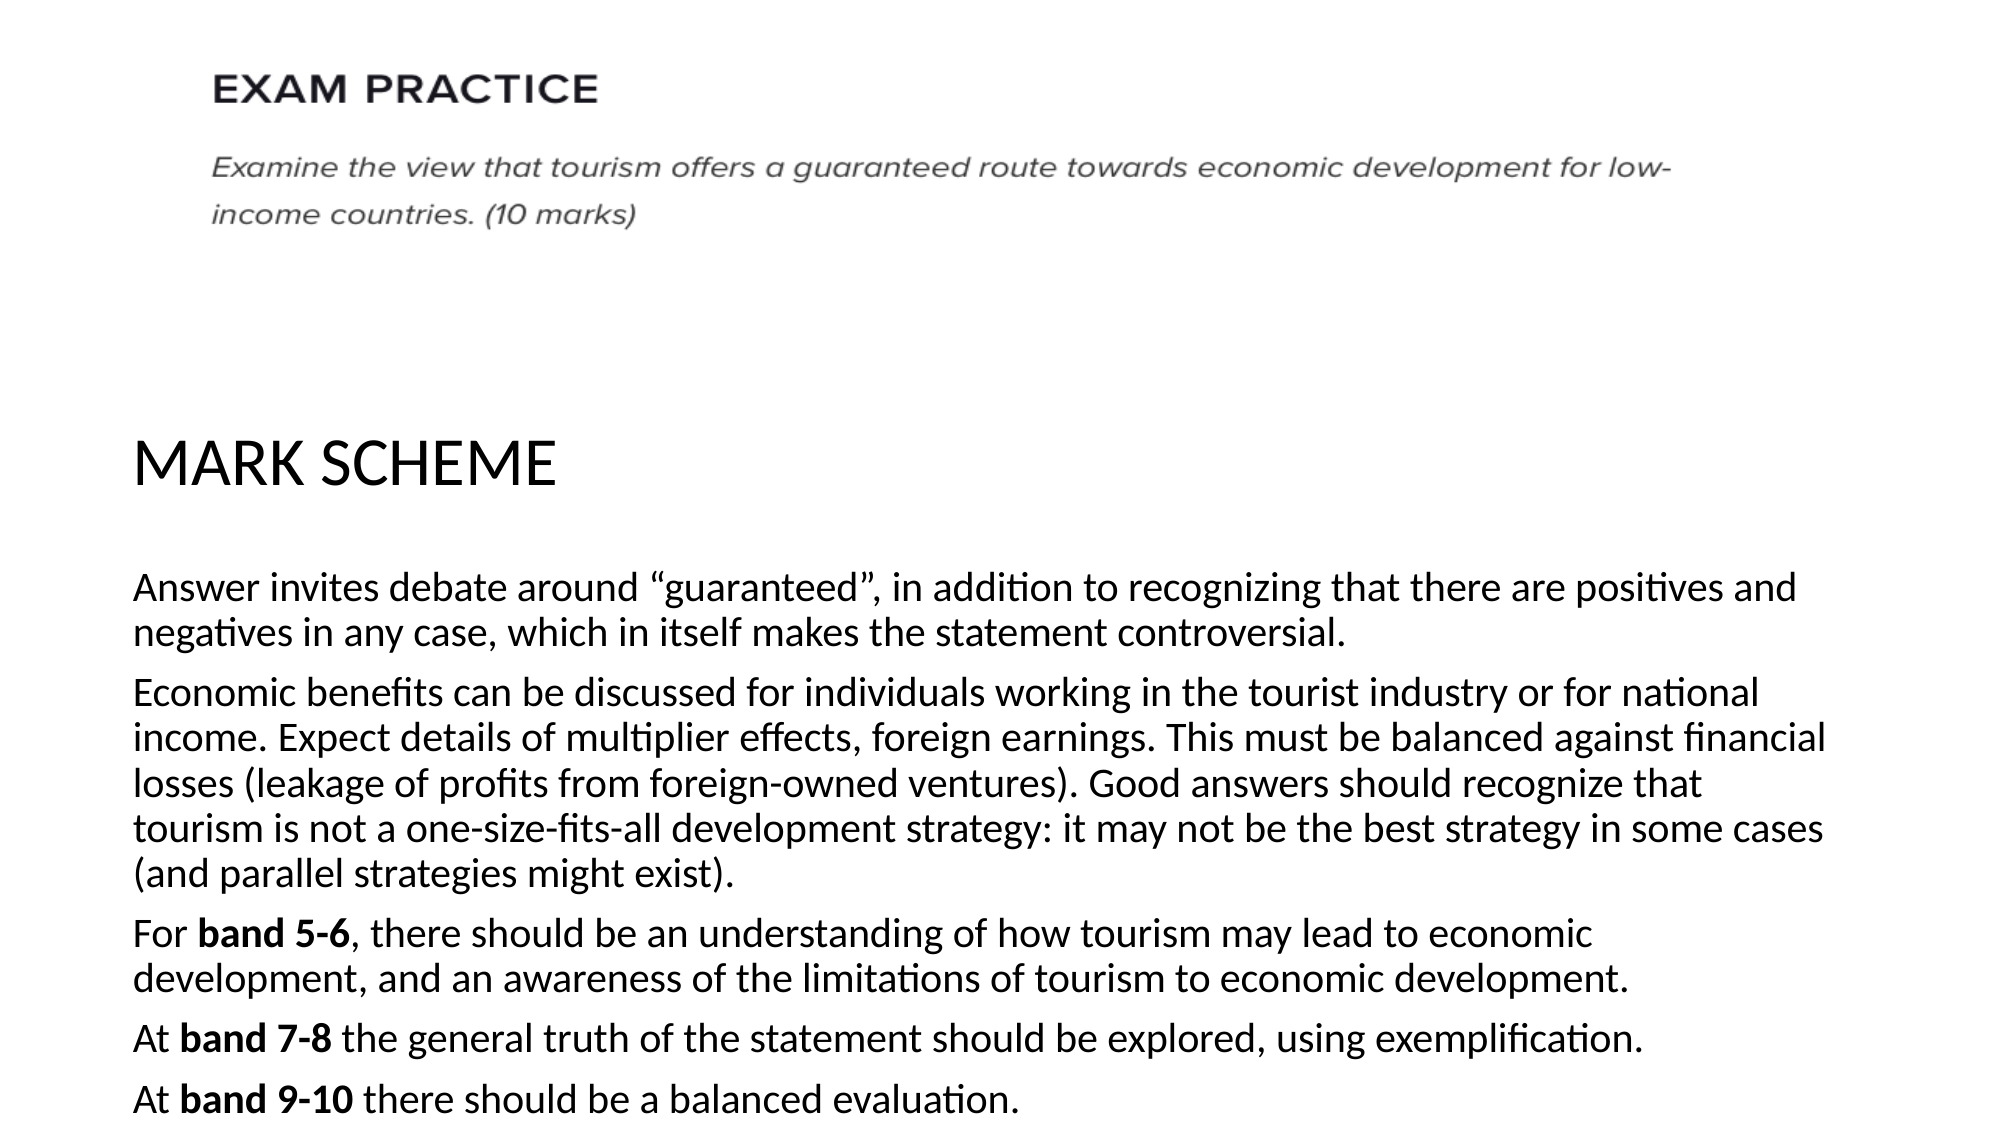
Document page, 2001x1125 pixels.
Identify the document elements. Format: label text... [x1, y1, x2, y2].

picture [137, 6, 1805, 352]
list MARK SCHEME Answer invites debate around “guaranteed”, in addition to recognizing that there are positives and negatives in any case, which in itself makes the statement controversial. Economic benefits can be discussed for individuals working in the tourist industry or for national income. Expect details of multiplier effects, foreign earnings. This must be balanced against financial losses (leakage of profits from foreign-owned ventures). Good answers should recognize that tourism is not a one-size-fits-all development strategy: it may not be the best strategy in some cases (and parallel strategies might exist). For band 5-6, there should be an understanding of how tourism may lead to economic development, and an awareness of the limitations of tourism to economic development. At band 7-8 the general truth of the statement should be explored, using exemplification. At band 9-10 there should be a balanced evaluation. [117, 418, 1843, 1125]
